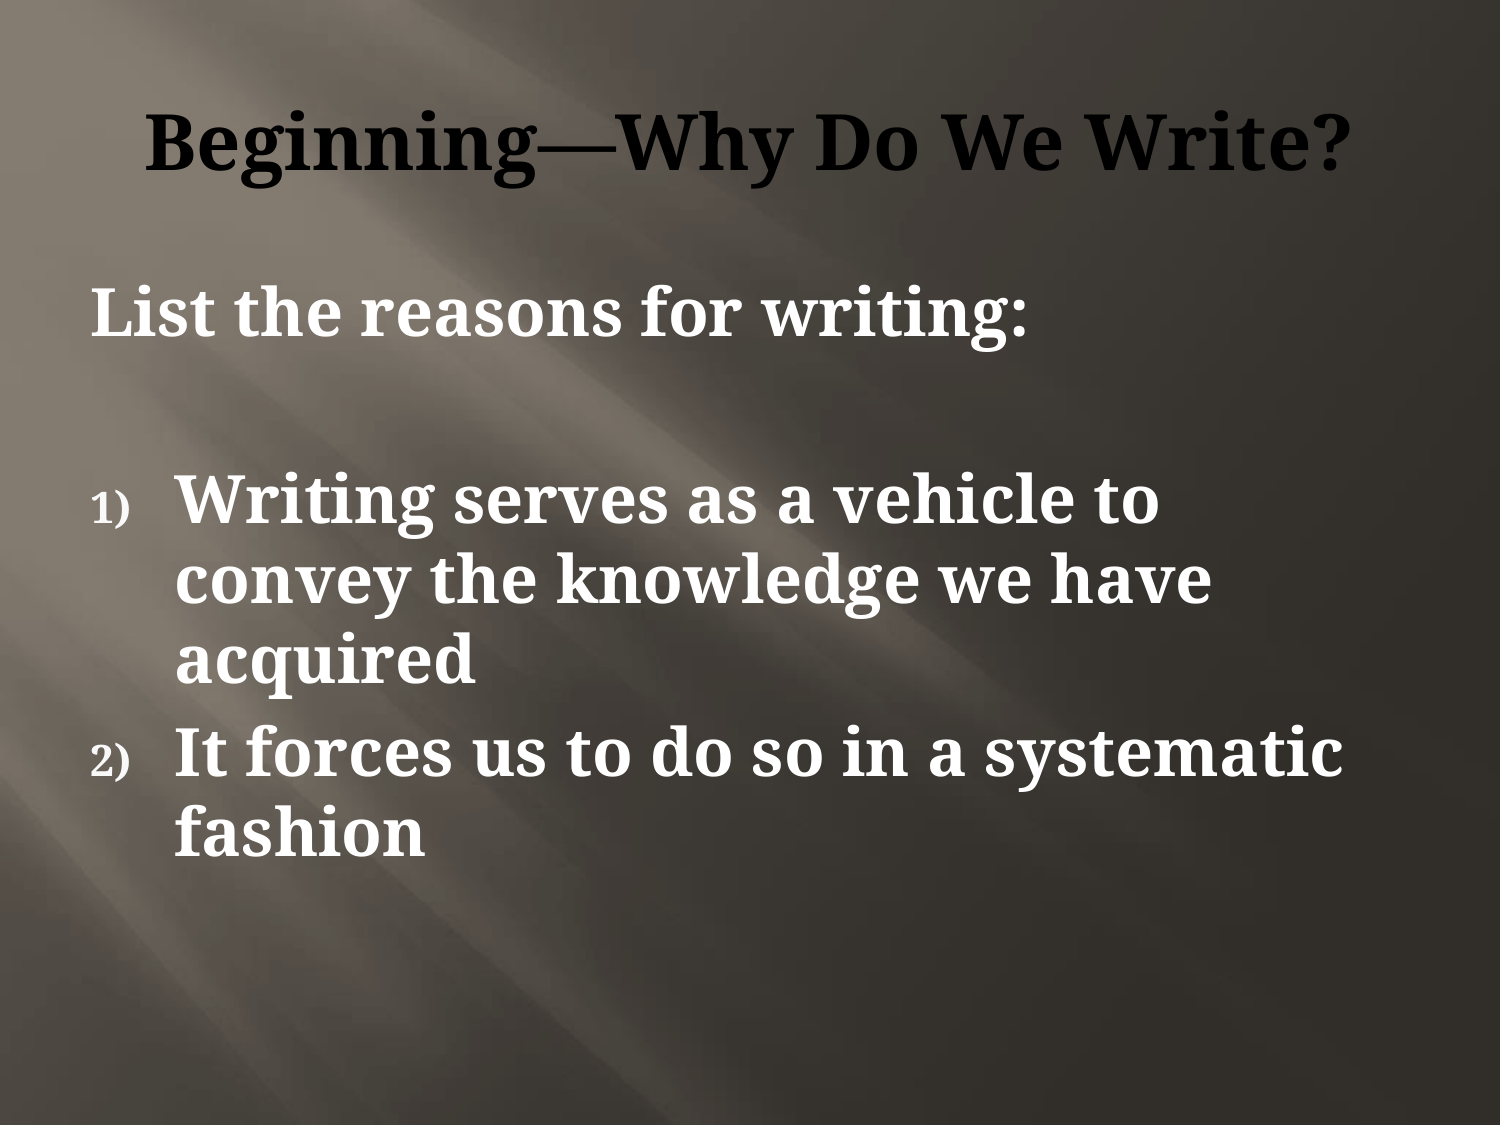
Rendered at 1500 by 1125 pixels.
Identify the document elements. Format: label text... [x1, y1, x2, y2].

list List the reasons for writing: Writing serves as a vehicle to convey the knowledge we have acquired It forces us to do so in a systematic fashion [74, 262, 1426, 1036]
title Beginning—Why Do We Write? [75, 45, 1425, 233]
